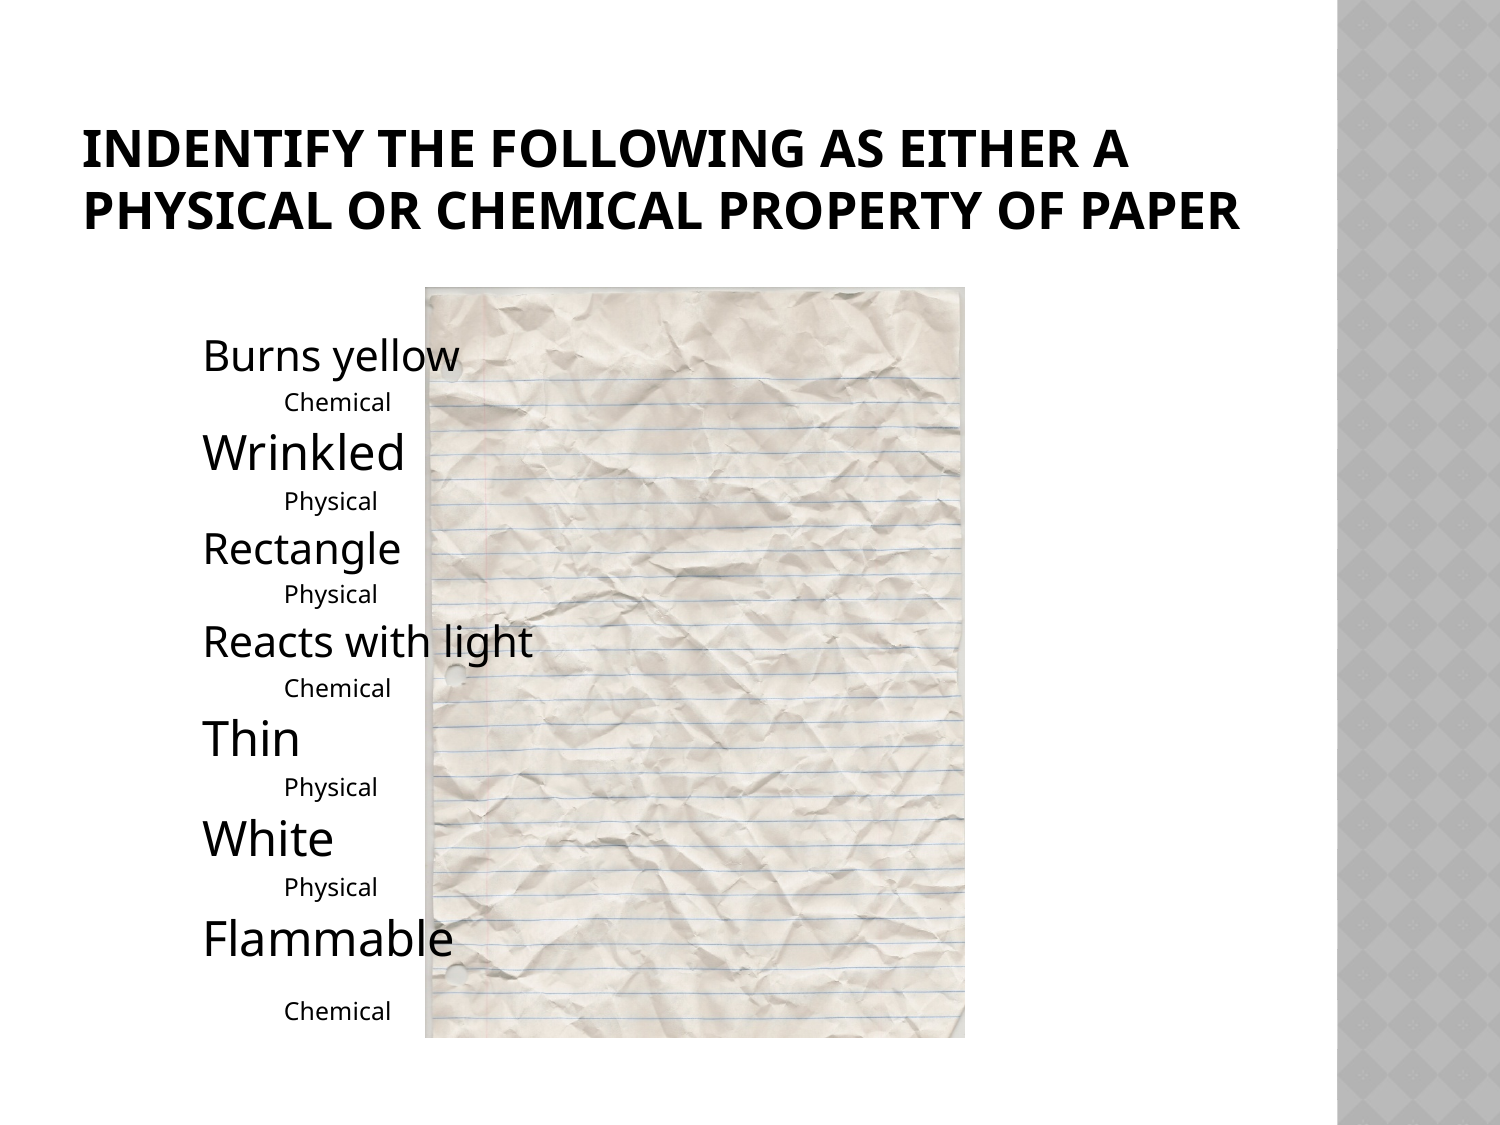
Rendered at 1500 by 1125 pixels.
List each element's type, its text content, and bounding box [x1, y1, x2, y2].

title Indentify the following as either a physical or chemical property of paper [75, 52, 1263, 240]
list Burns yellow Chemical Wrinkled Physical Rectangle Physical Reacts with light Chemical Thin Physical White Physical Flammable Chemical [187, 249, 1138, 1045]
picture [424, 286, 965, 1038]
